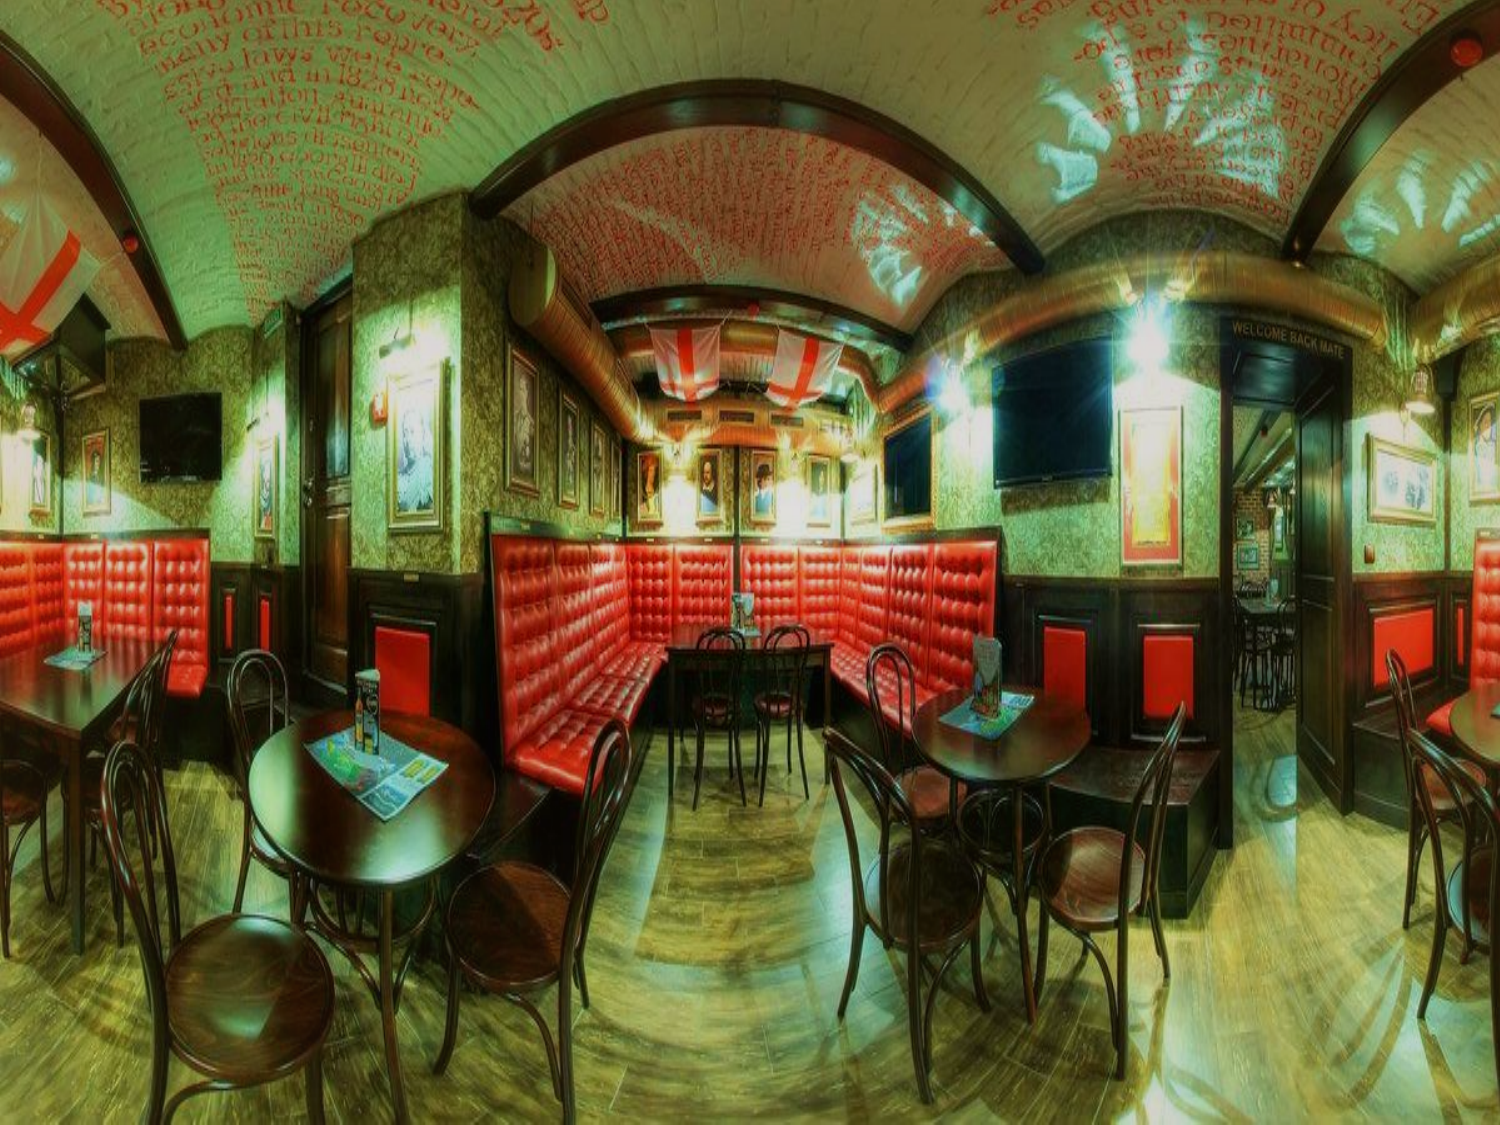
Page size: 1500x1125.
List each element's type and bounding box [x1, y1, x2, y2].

picture [119, 119, 1380, 1006]
